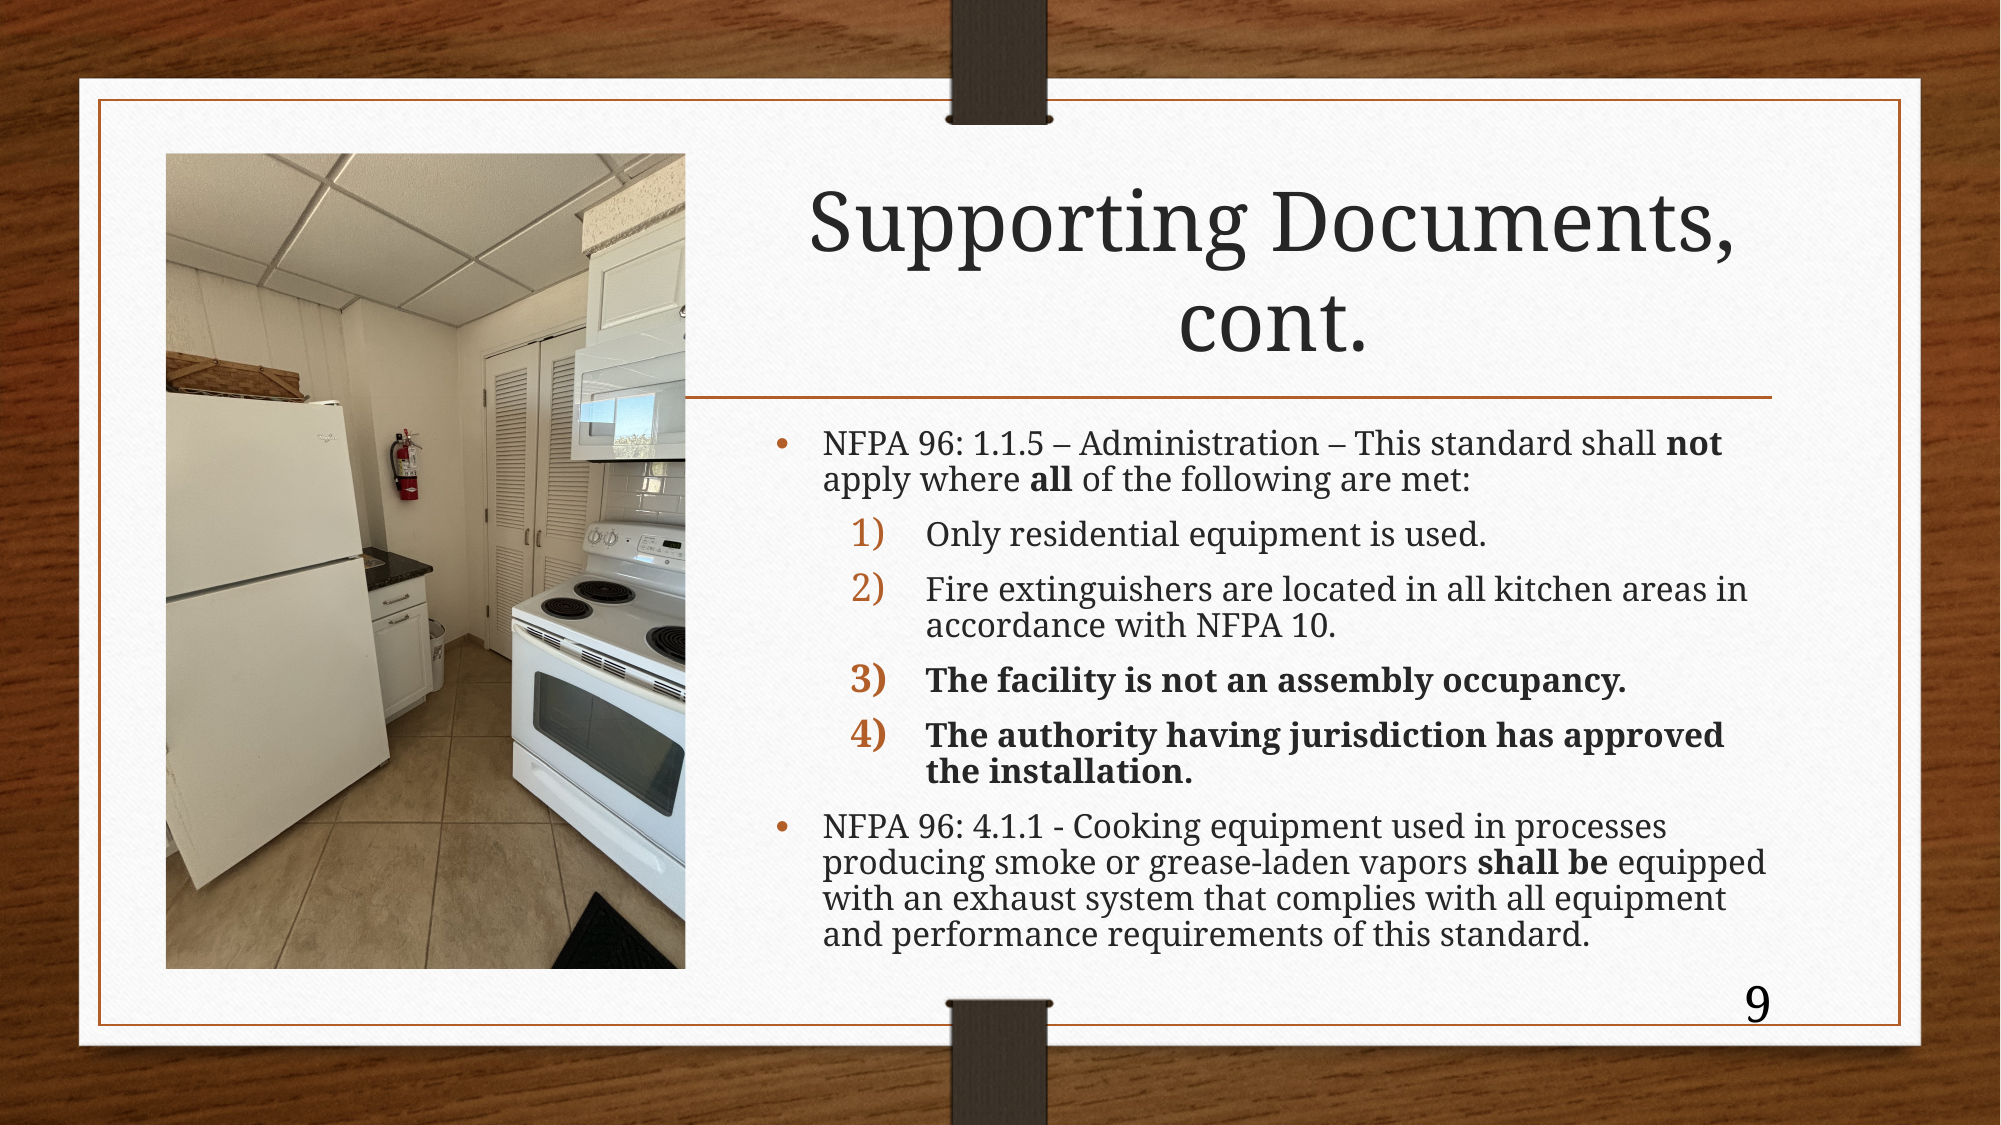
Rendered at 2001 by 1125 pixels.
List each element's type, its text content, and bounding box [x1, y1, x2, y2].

slide_number 9 [1698, 979, 1788, 1025]
picture [0, 0, 2001, 1125]
list NFPA 96: 1.1.5 – Administration – This standard shall not apply where all of the following are met: Only residential equipment is used. Fire extinguishers are located in all kitchen areas in accordance with NFPA 10. The facility is not an assembly occupancy. The authority having jurisdiction has approved the installation. NFPA 96: 4.1.1 - Cooking equipment used in processes producing smoke or grease-laden vapors shall be equipped with an exhaust system that complies with all equipment and performance requirements of this standard. [760, 419, 1788, 964]
title Supporting Documents, cont. [758, 161, 1788, 375]
